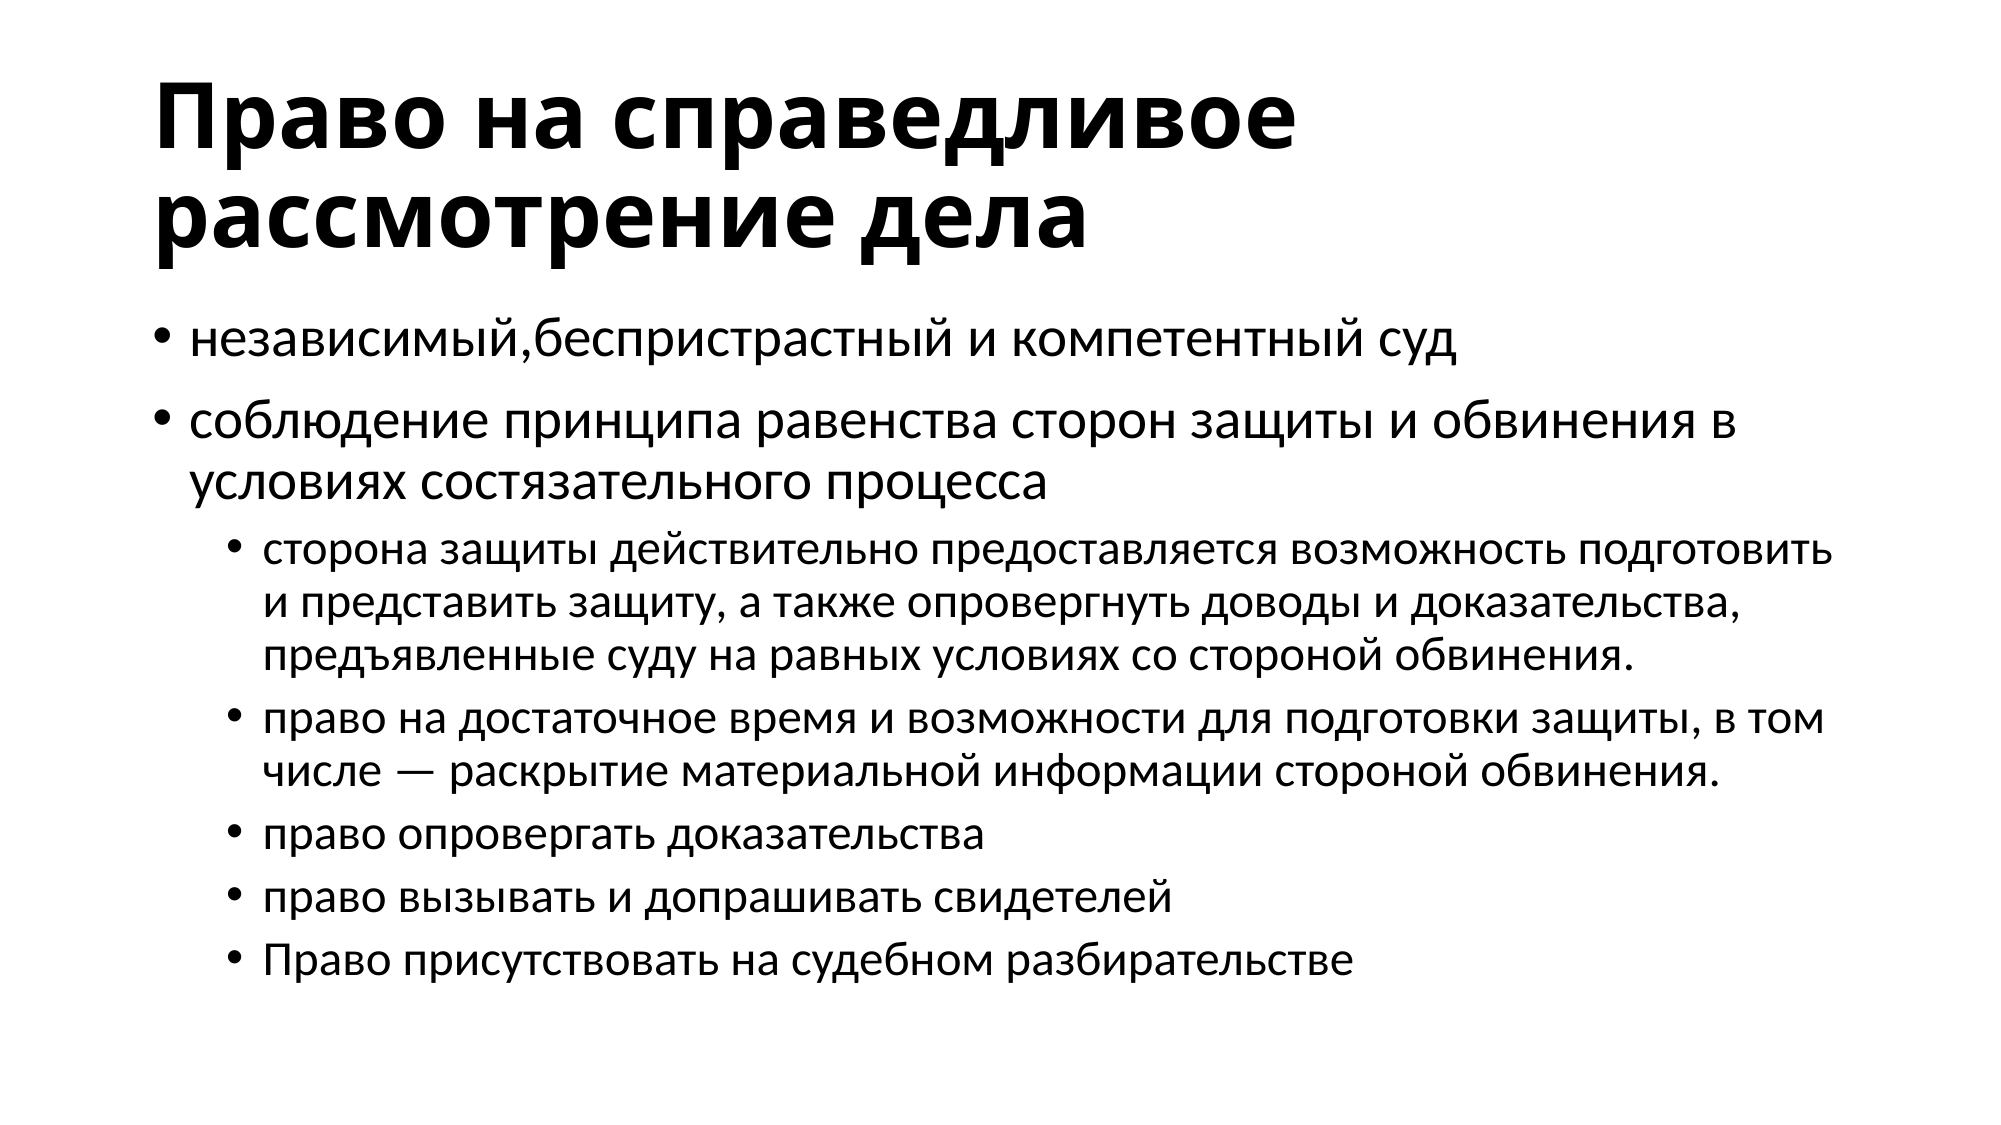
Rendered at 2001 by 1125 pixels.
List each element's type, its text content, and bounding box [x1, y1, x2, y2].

list независимый,беспристрастный и компетентный суд соблюдение принципа равенства сторон защиты и обвинения в условиях состязательного процесса сторона защиты действительно предоставляется возможность подготовить и представить защиту, а также опровергнуть доводы и доказательства, предъявленные суду на равных условиях со стороной обвинения. право на достаточное время и возможности для подготовки защиты, в том числе — раскрытие материальной информации стороной обвинения. право опровергать доказательства право вызывать и допрашивать свидетелей Право присутствовать на судебном разбирательстве [137, 299, 1863, 1014]
title Право на справедливое рассмотрение дела [137, 59, 1863, 278]
